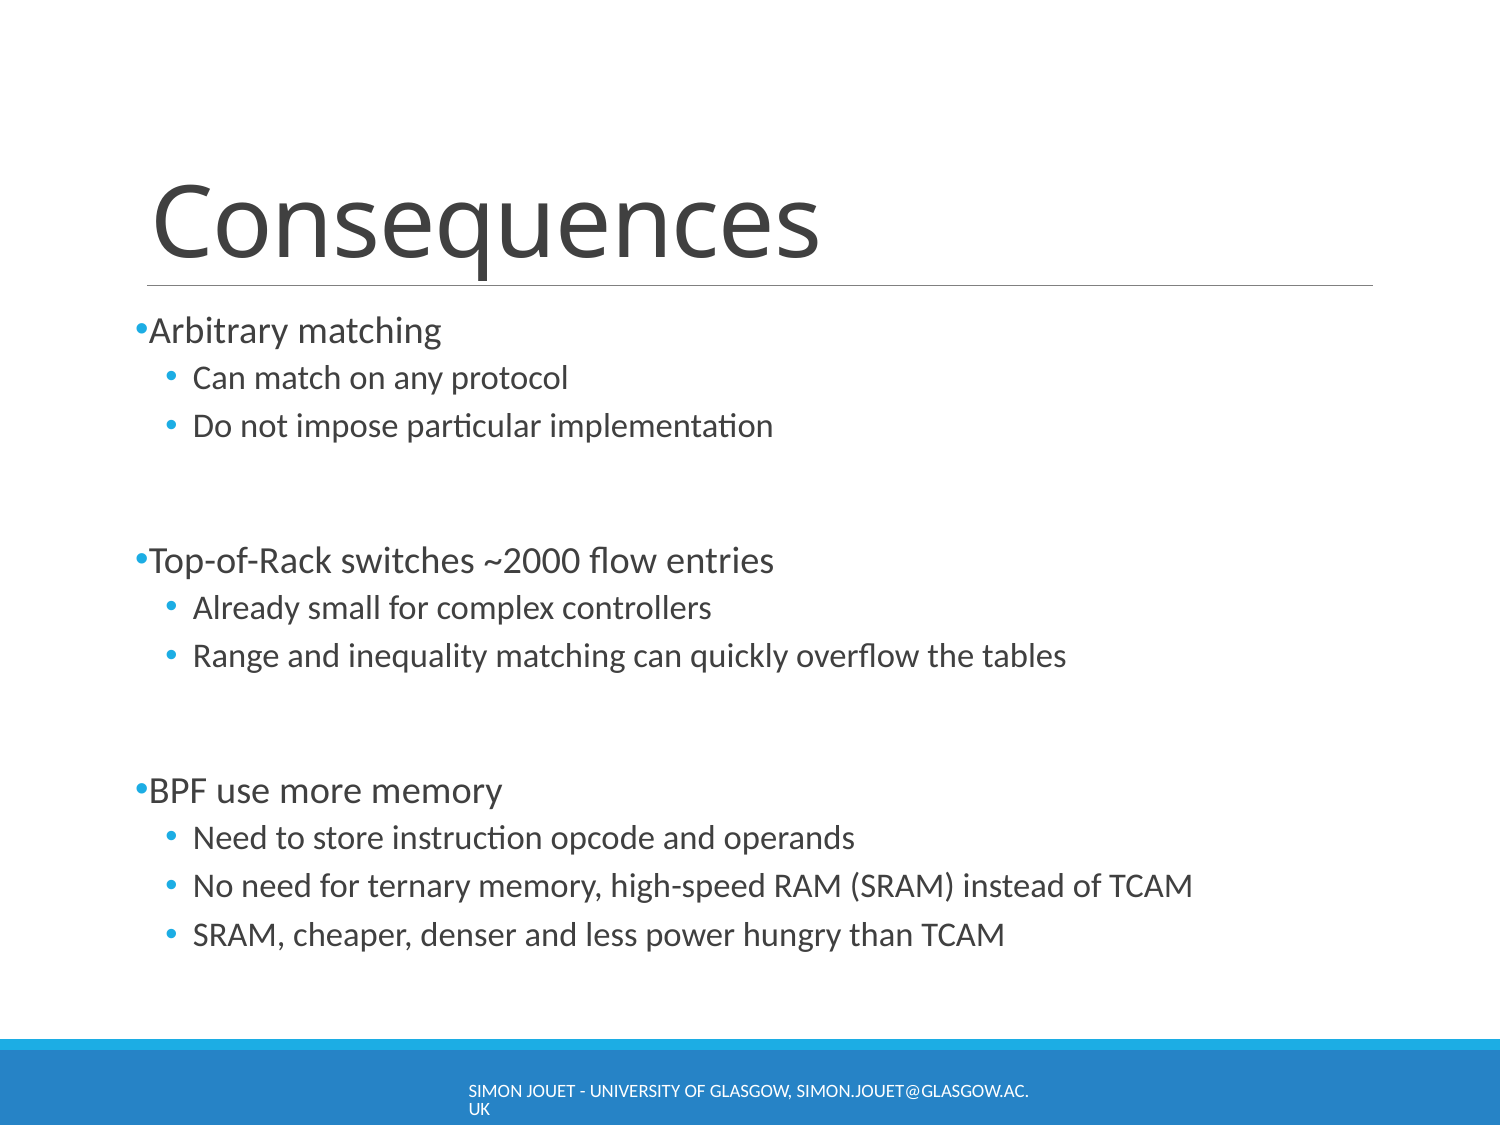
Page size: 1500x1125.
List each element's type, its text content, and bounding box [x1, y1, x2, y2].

footer Simon Jouet - University of Glasgow, simon.jouet@glasgow.ac.uk [453, 1059, 1047, 1120]
list Arbitrary matching Can match on any protocol Do not impose particular implementation Top-of-Rack switches ~2000 flow entries Already small for complex controllers Range and inequality matching can quickly overflow the tables BPF use more memory Need to store instruction opcode and operands No need for ternary memory, high-speed RAM (SRAM) instead of TCAM SRAM, cheaper, denser and less power hungry than TCAM [135, 302, 1373, 963]
title Consequences [135, 47, 1373, 285]
